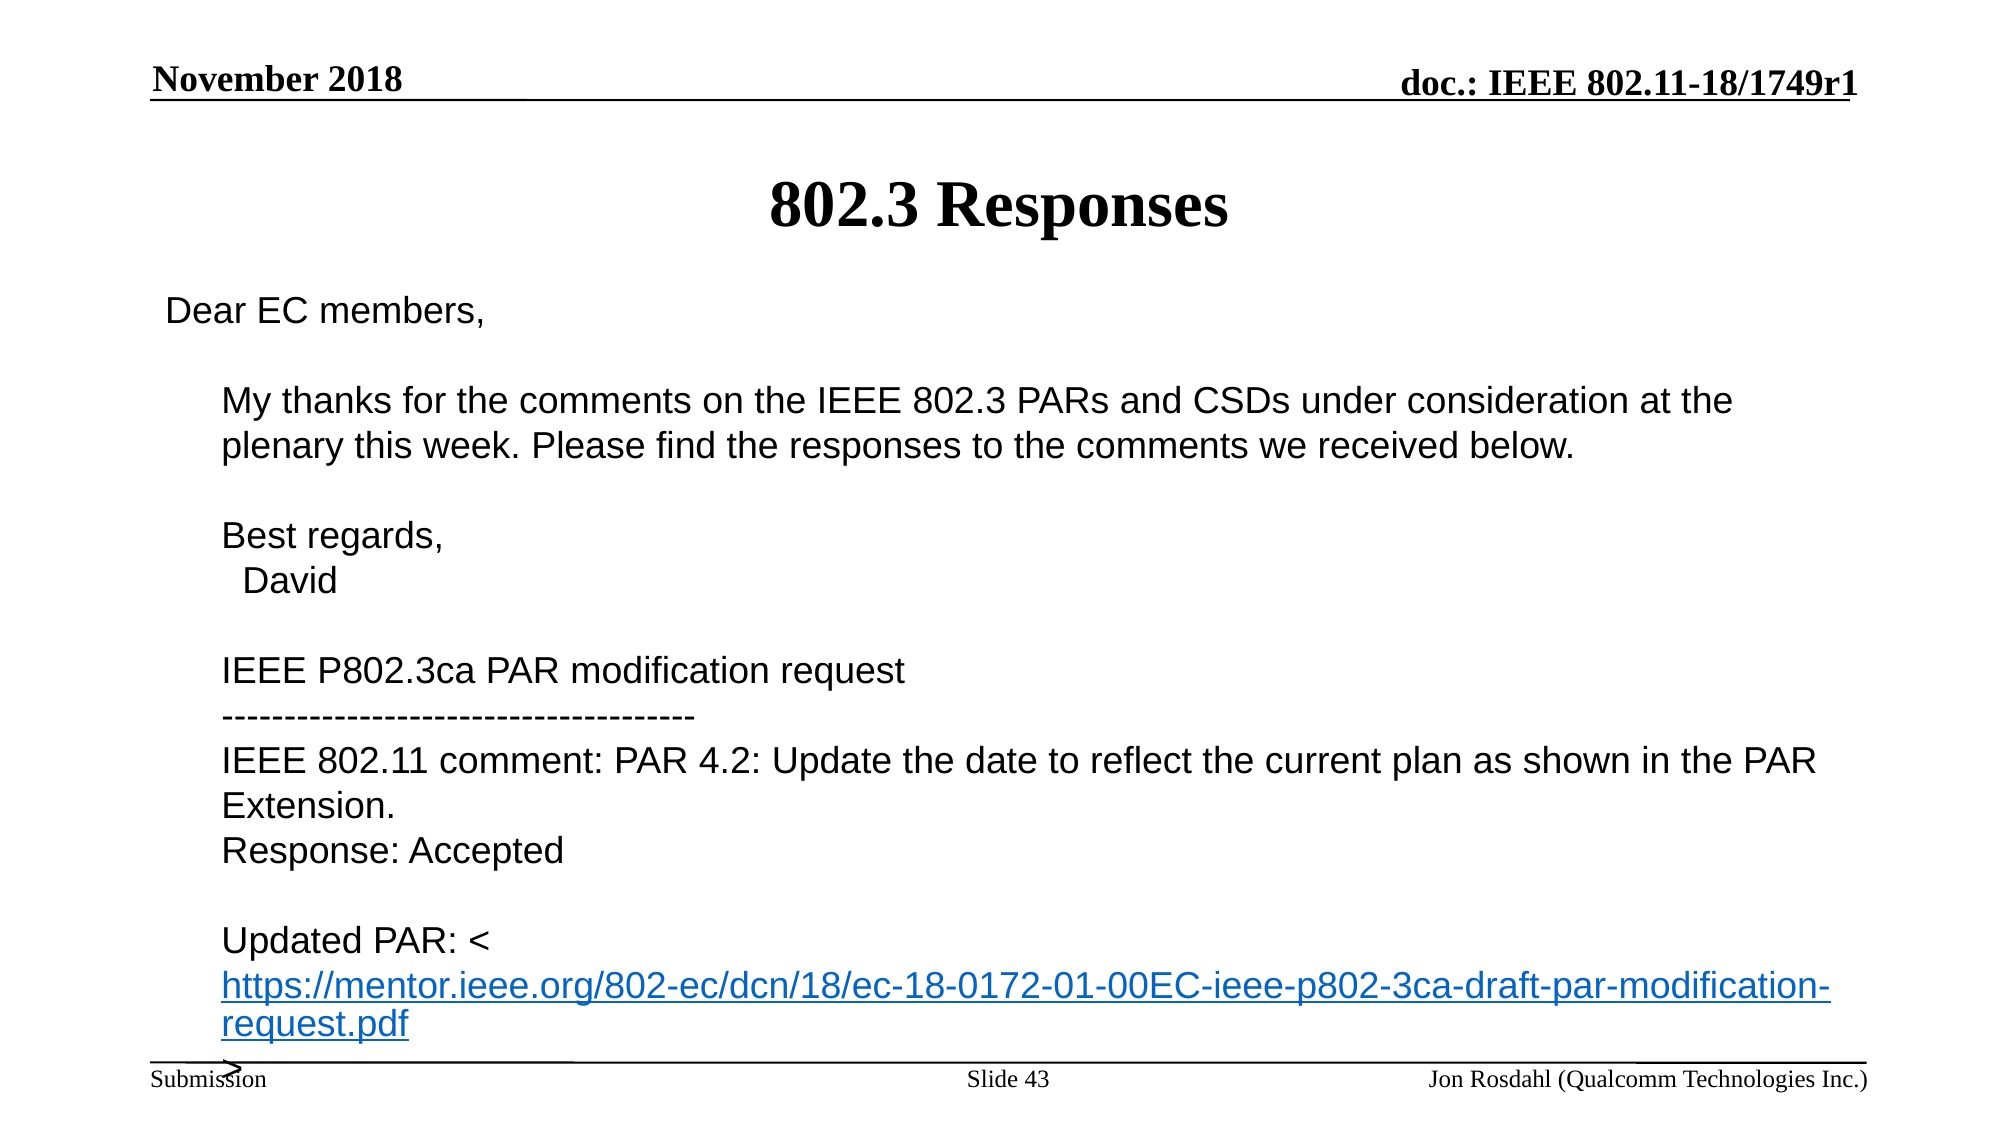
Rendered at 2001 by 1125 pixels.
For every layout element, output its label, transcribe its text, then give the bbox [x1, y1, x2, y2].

slide_number Slide 43 [950, 1061, 1067, 1123]
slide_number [152, 54, 563, 100]
footer Jon Rosdahl (Qualcomm Technologies Inc.) [1171, 1061, 1869, 1093]
list Dear EC members, My thanks for the comments on the IEEE 802.3 PARs and CSDs under consideration at the plenary this week. Please find the responses to the comments we received below. Best regards, David IEEE P802.3ca PAR modification request -------------------------------------- IEEE 802.11 comment: PAR 4.2: Update the date to reflect the current plan as shown in the PAR Extension. Response: Accepted Updated PAR: <https://mentor.ieee.org/802-ec/dcn/18/ec-18-0172-01-00EC-ieee-p802-3ca-draft-par-modification-request.pdf> [149, 278, 1850, 1000]
title 802.3 Responses [149, 112, 1850, 278]
